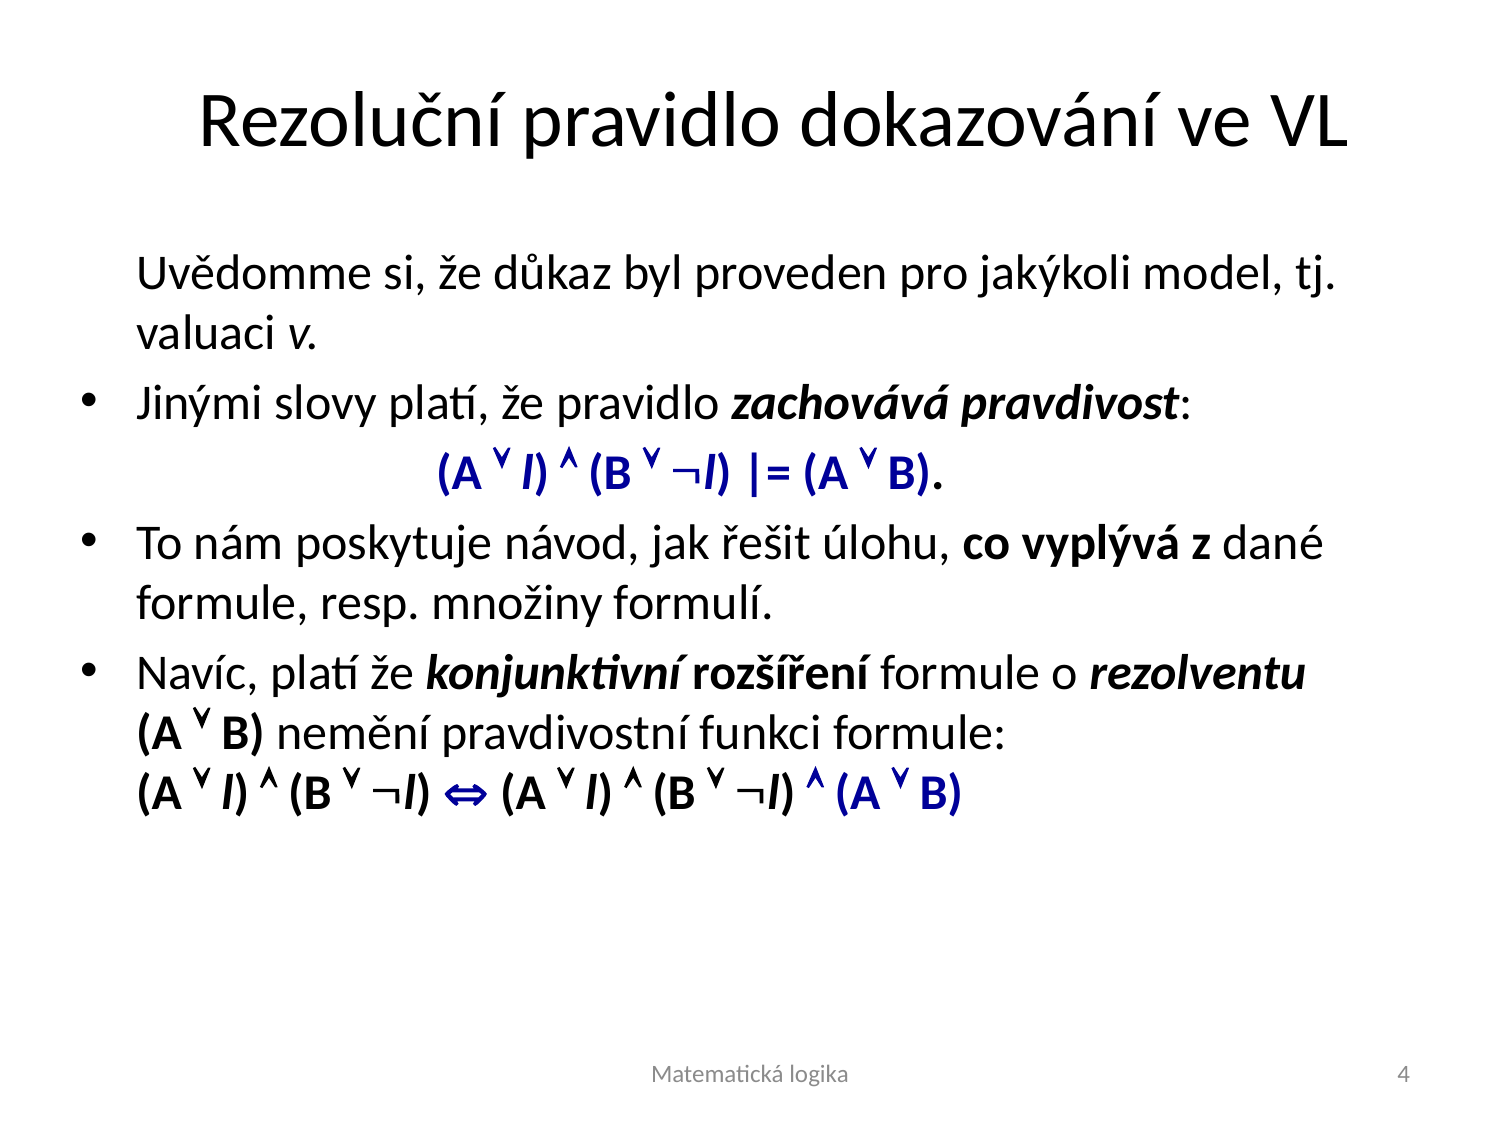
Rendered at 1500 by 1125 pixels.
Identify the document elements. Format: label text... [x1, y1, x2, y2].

list Uvědomme si, že důkaz byl proveden pro jakýkoli model, tj. valuaci v. Jinými slovy platí, že pravidlo zachovává pravdivost: (A  l)  (B  l) |= (A  B). To nám poskytuje návod, jak řešit úlohu, co vyplývá z dané formule, resp. množiny formulí. Navíc, platí že konjunktivní rozšíření formule o rezolventu (A  B) nemění pravdivostní funkci formule: (A  l)  (B  l)  (A  l)  (B  l)  (A  B) [64, 231, 1459, 1005]
title Rezoluční pravidlo dokazování ve VL [76, 45, 1471, 185]
slide_number 4 [1074, 1042, 1425, 1103]
footer Matematická logika [512, 1042, 988, 1103]
